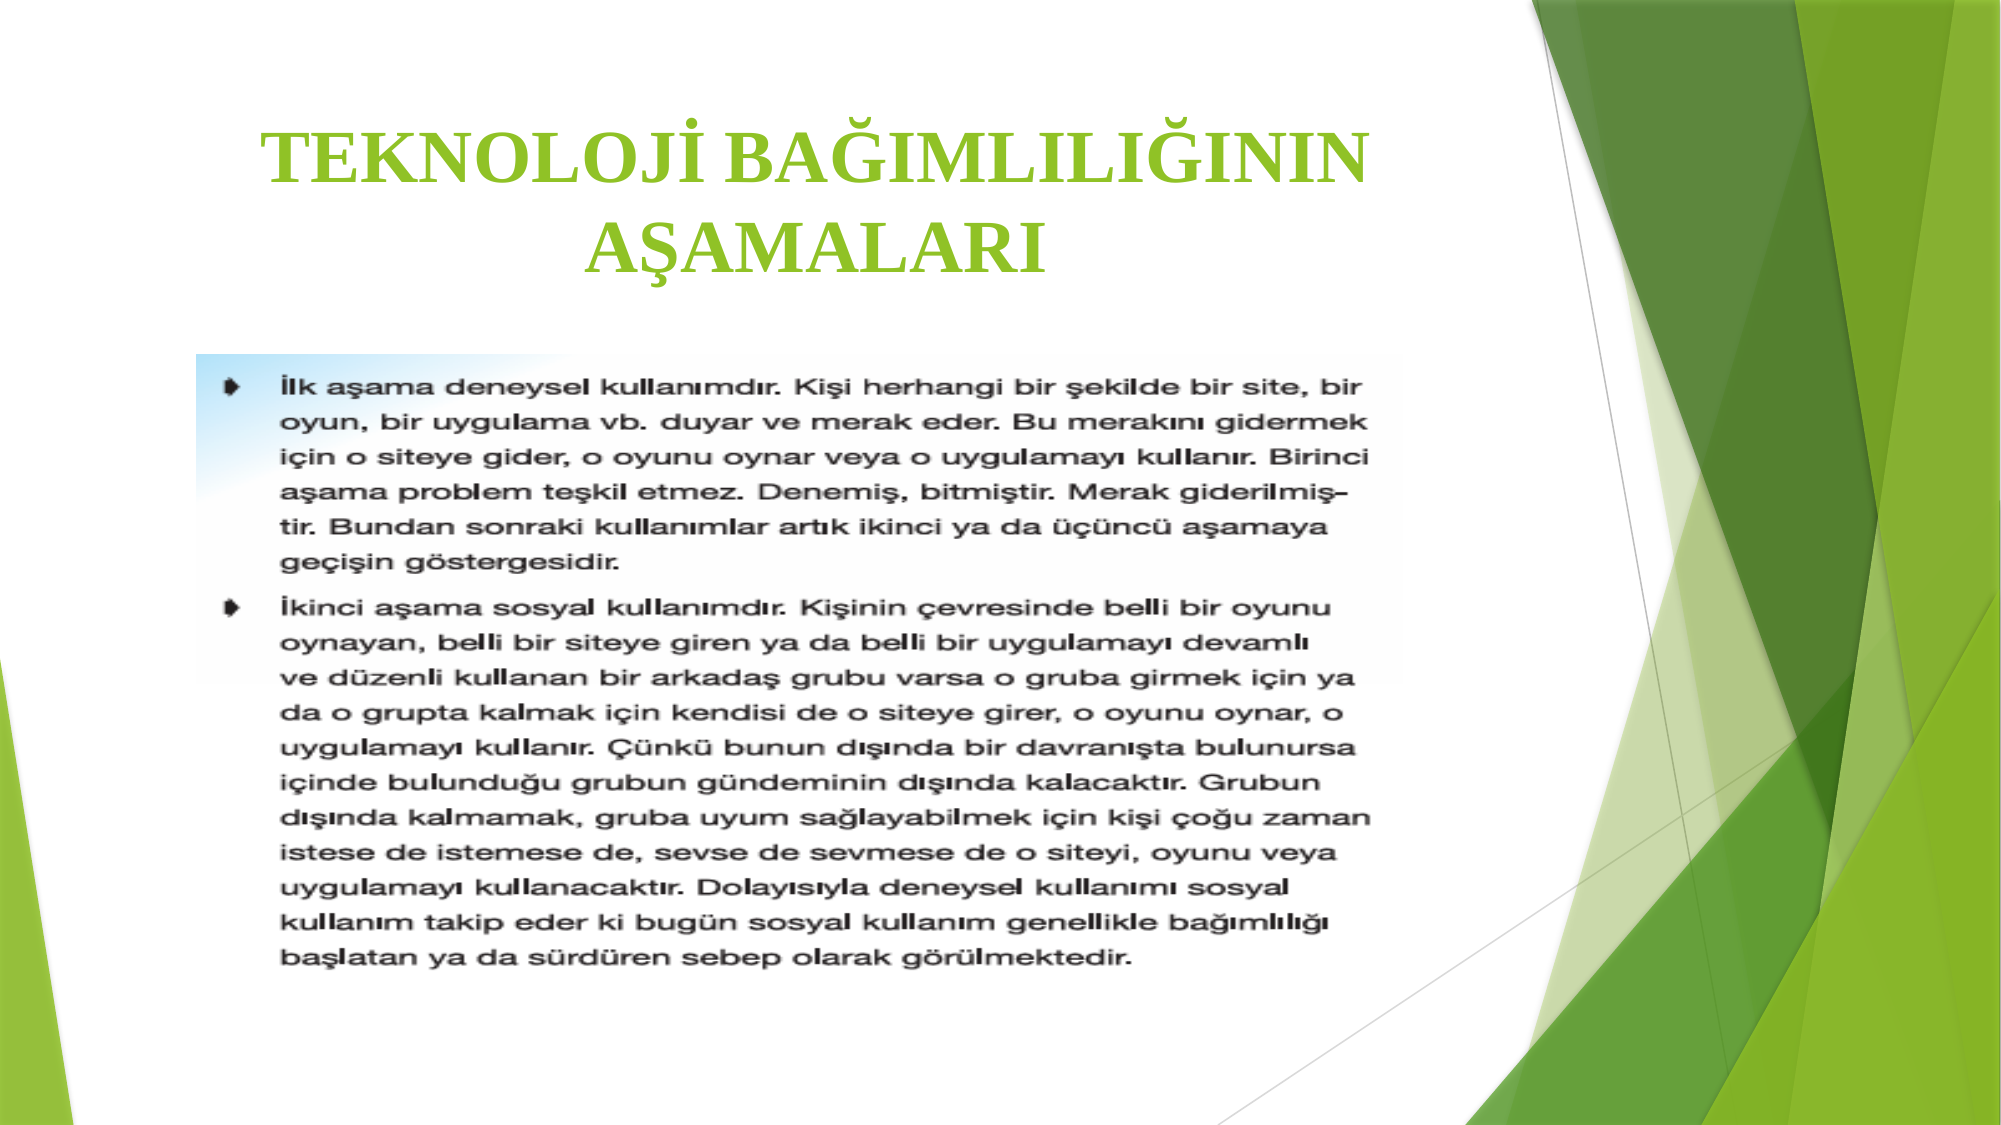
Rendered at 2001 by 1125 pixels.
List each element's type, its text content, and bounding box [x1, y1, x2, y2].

title TEKNOLOJİ BAĞIMLILIĞININ AŞAMALARI [111, 99, 1522, 317]
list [196, 353, 1404, 992]
